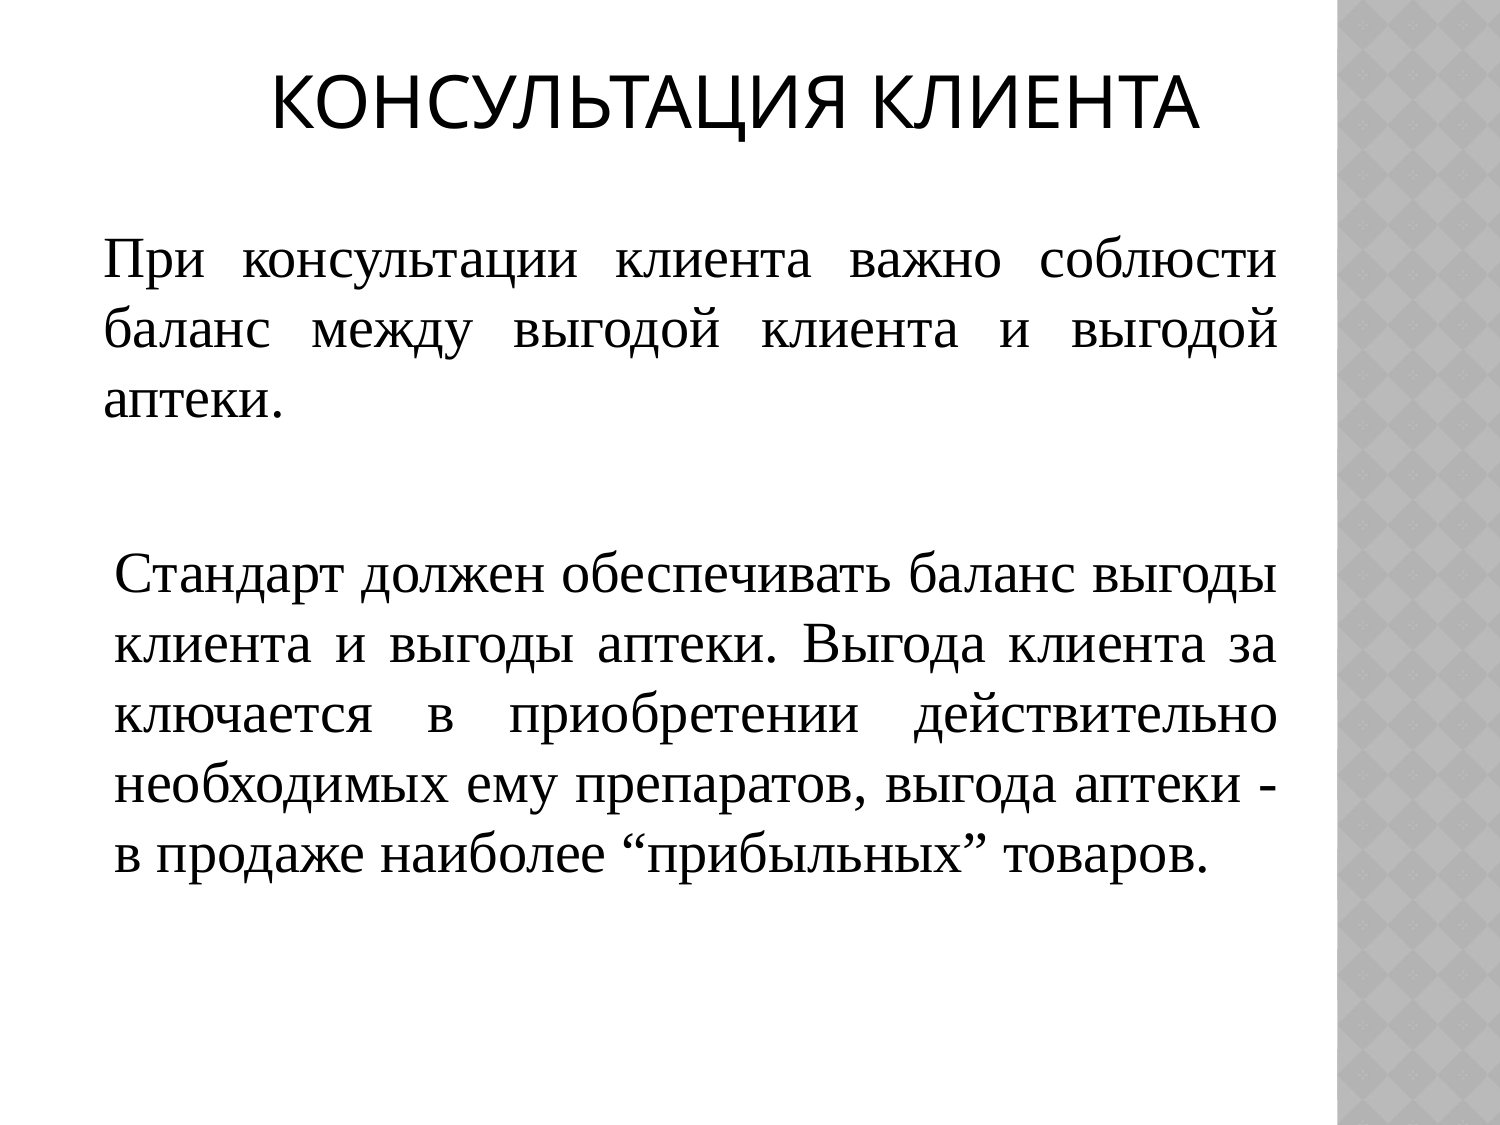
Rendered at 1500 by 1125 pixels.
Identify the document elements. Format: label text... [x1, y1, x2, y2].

text_box Стандарт должен обеспечивать баланс выгоды клиента и выгоды аптеки. Выгода клиента за­ключается в приобретении действи­тельно необходимых ему препаратов, выгода аптеки - в продаже наиболее “прибыльных” товаров. [100, 527, 1294, 892]
list При консультации клиента важно соблюсти баланс между выгодой клиен­та и выгодой аптеки. [88, 231, 1294, 437]
title Консультация клиента [183, 54, 1210, 231]
